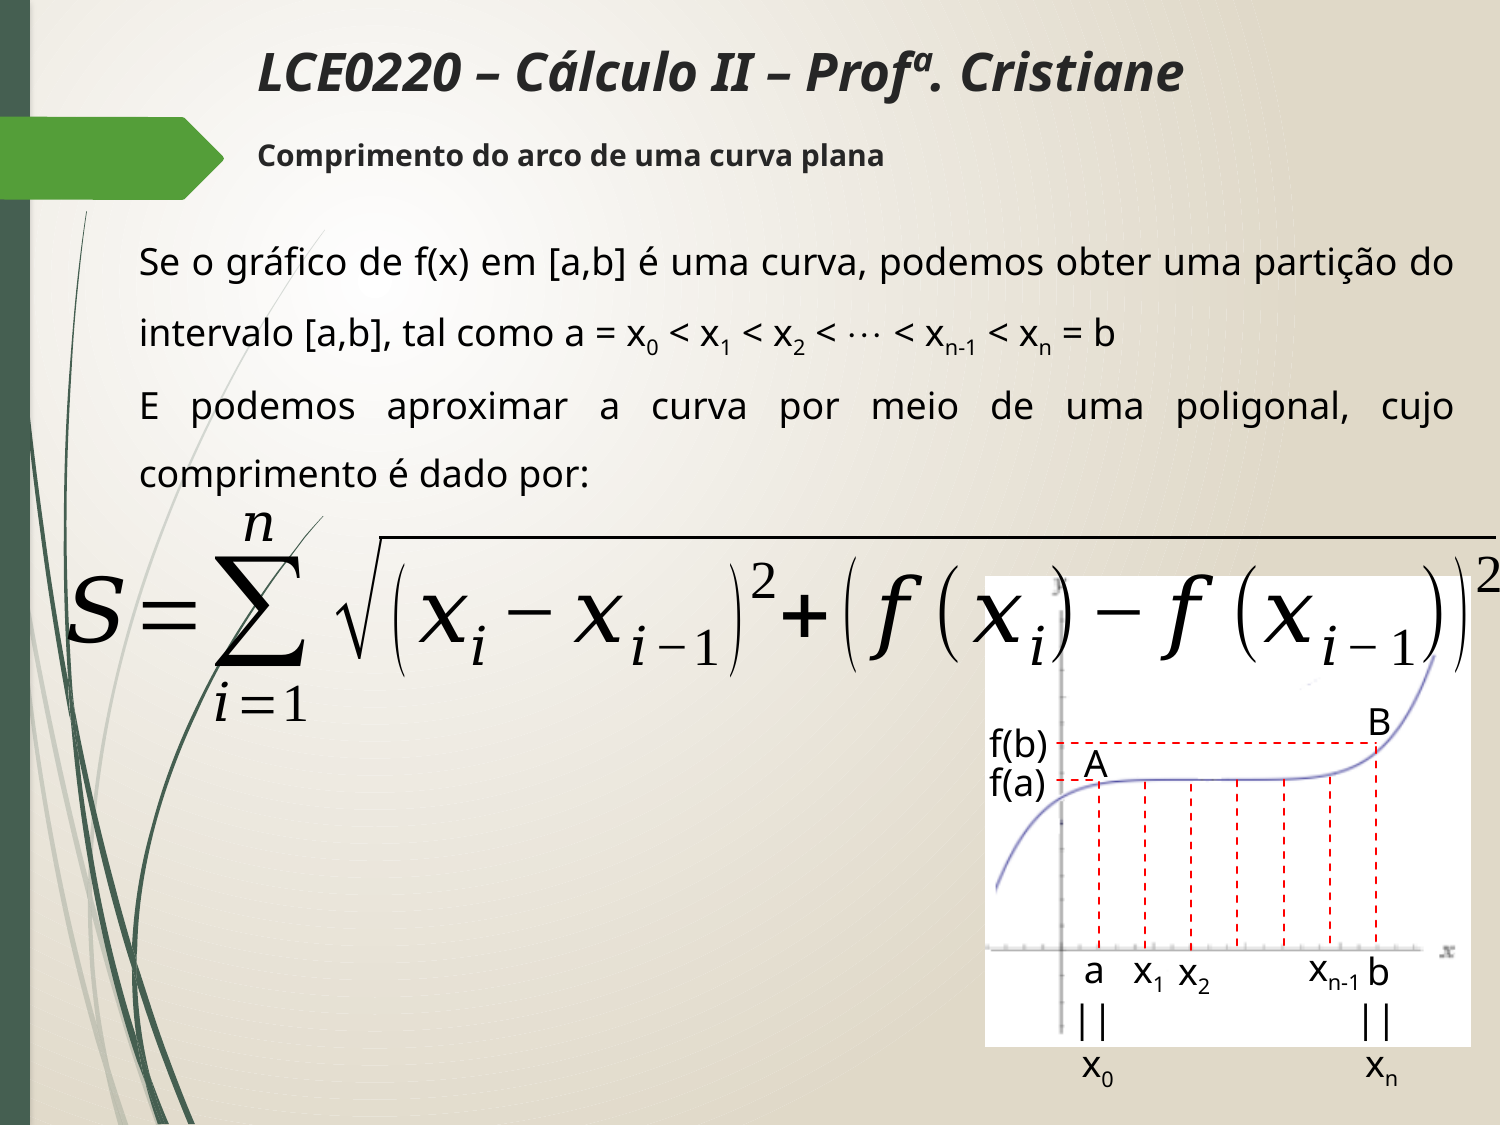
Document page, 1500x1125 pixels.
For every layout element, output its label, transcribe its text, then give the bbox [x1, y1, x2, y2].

text_box Se o gráfico de f(x) em [a,b] é uma curva, podemos obter uma partição do intervalo [a,b], tal como a = x0 < x1 < x2 <  < xn-1 < xn = b E podemos aproximar a curva por meio de uma poligonal, cujo comprimento é dado por: [123, 208, 1471, 502]
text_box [974, 575, 1471, 1095]
text_box LCE0220 – Cálculo II – Profª. Cristiane Comprimento do arco de uma curva plana [242, 30, 1471, 182]
